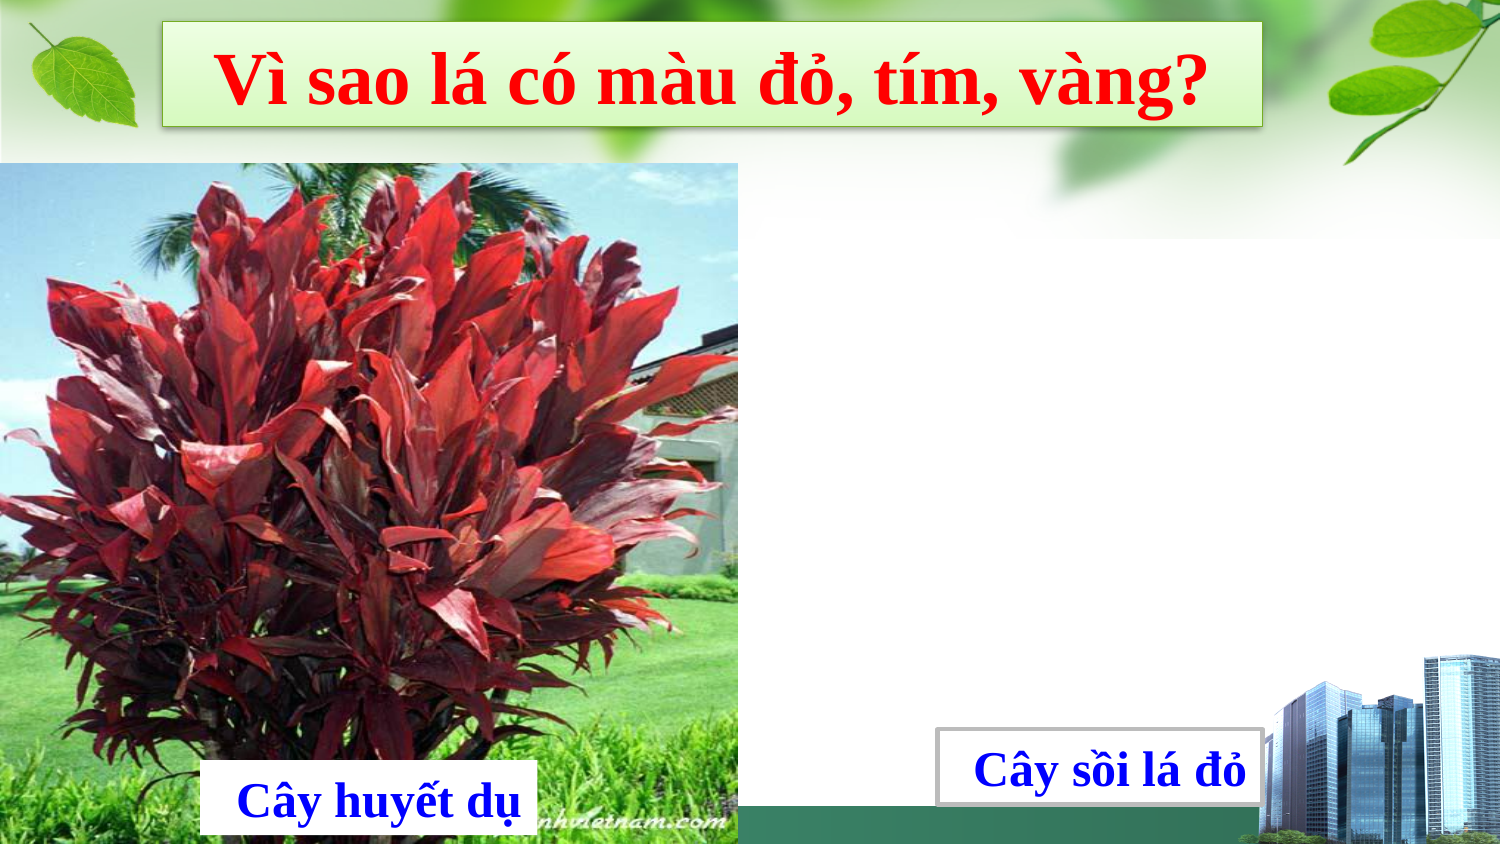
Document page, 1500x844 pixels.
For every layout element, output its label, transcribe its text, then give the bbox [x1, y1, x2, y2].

picture [0, 0, 1500, 239]
text_box Cây sồi lá đỏ [935, 727, 1265, 807]
text_box Vì sao lá có màu đỏ, tím, vàng? [162, 21, 1263, 127]
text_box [0, 163, 738, 844]
